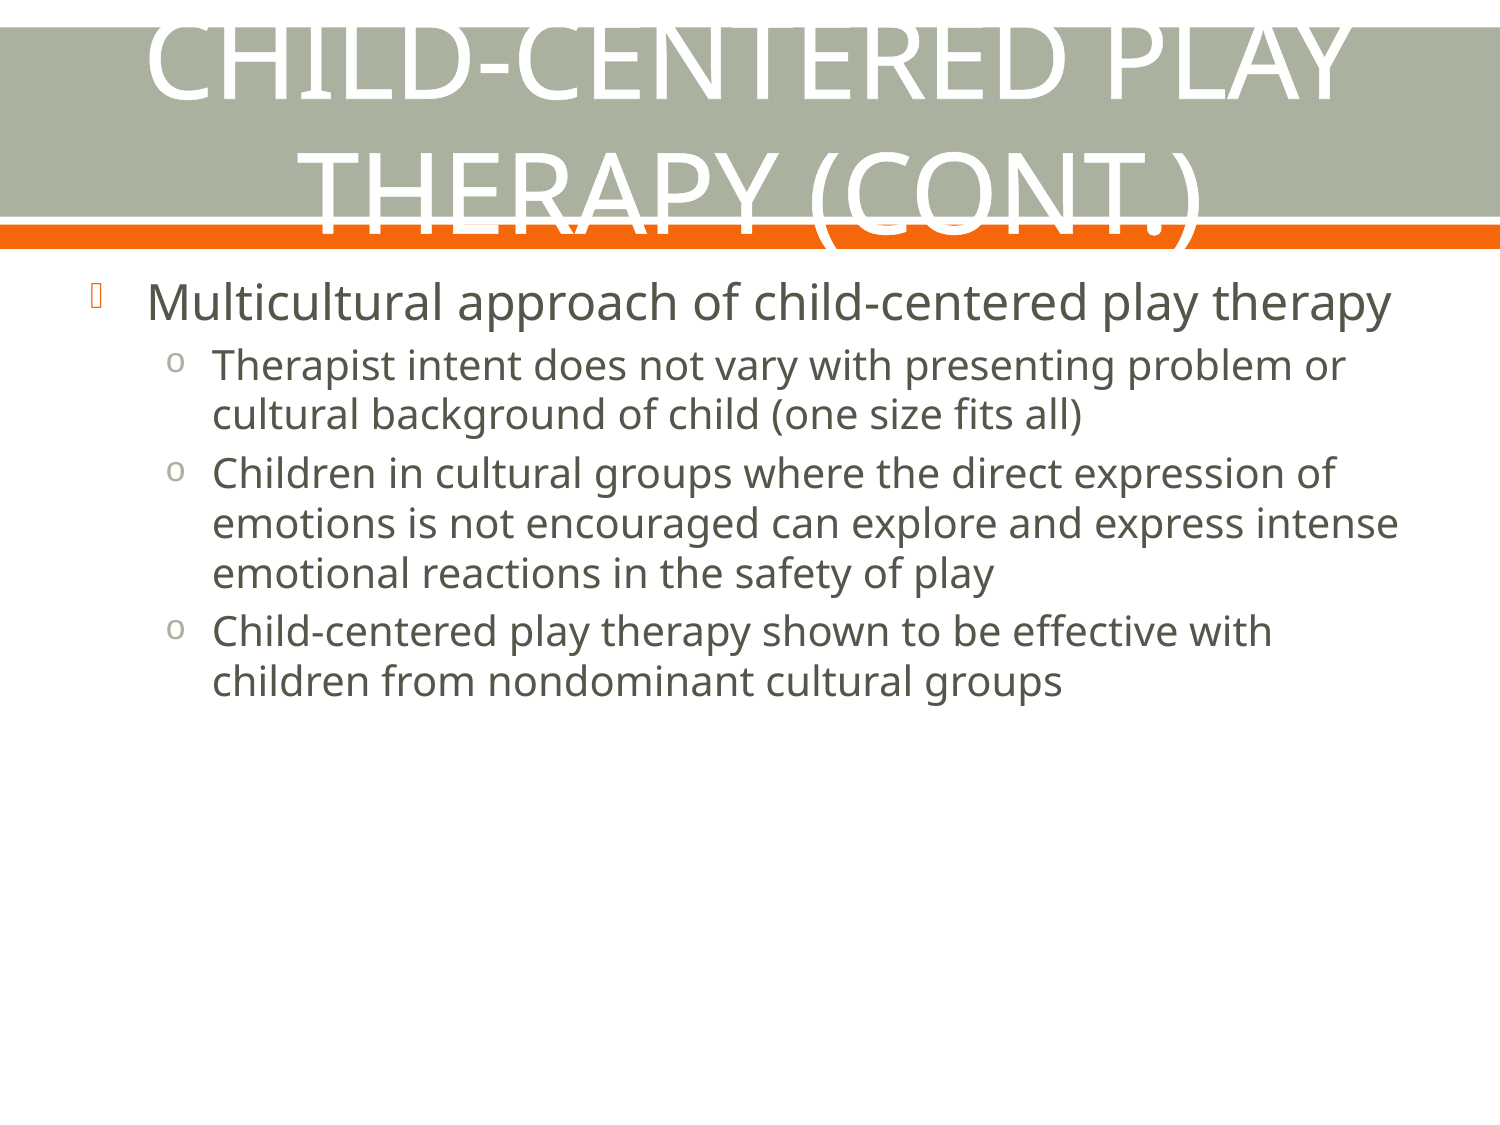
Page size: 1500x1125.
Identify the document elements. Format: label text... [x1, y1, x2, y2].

title Child-Centered Play Therapy (Cont.) [75, 29, 1425, 213]
list Multicultural approach of child-centered play therapy Therapist intent does not vary with presenting problem or cultural background of child (one size fits all) Children in cultural groups where the direct expression of emotions is not encouraged can explore and express intense emotional reactions in the safety of play Child-centered play therapy shown to be effective with children from nondominant cultural groups [75, 262, 1425, 1005]
